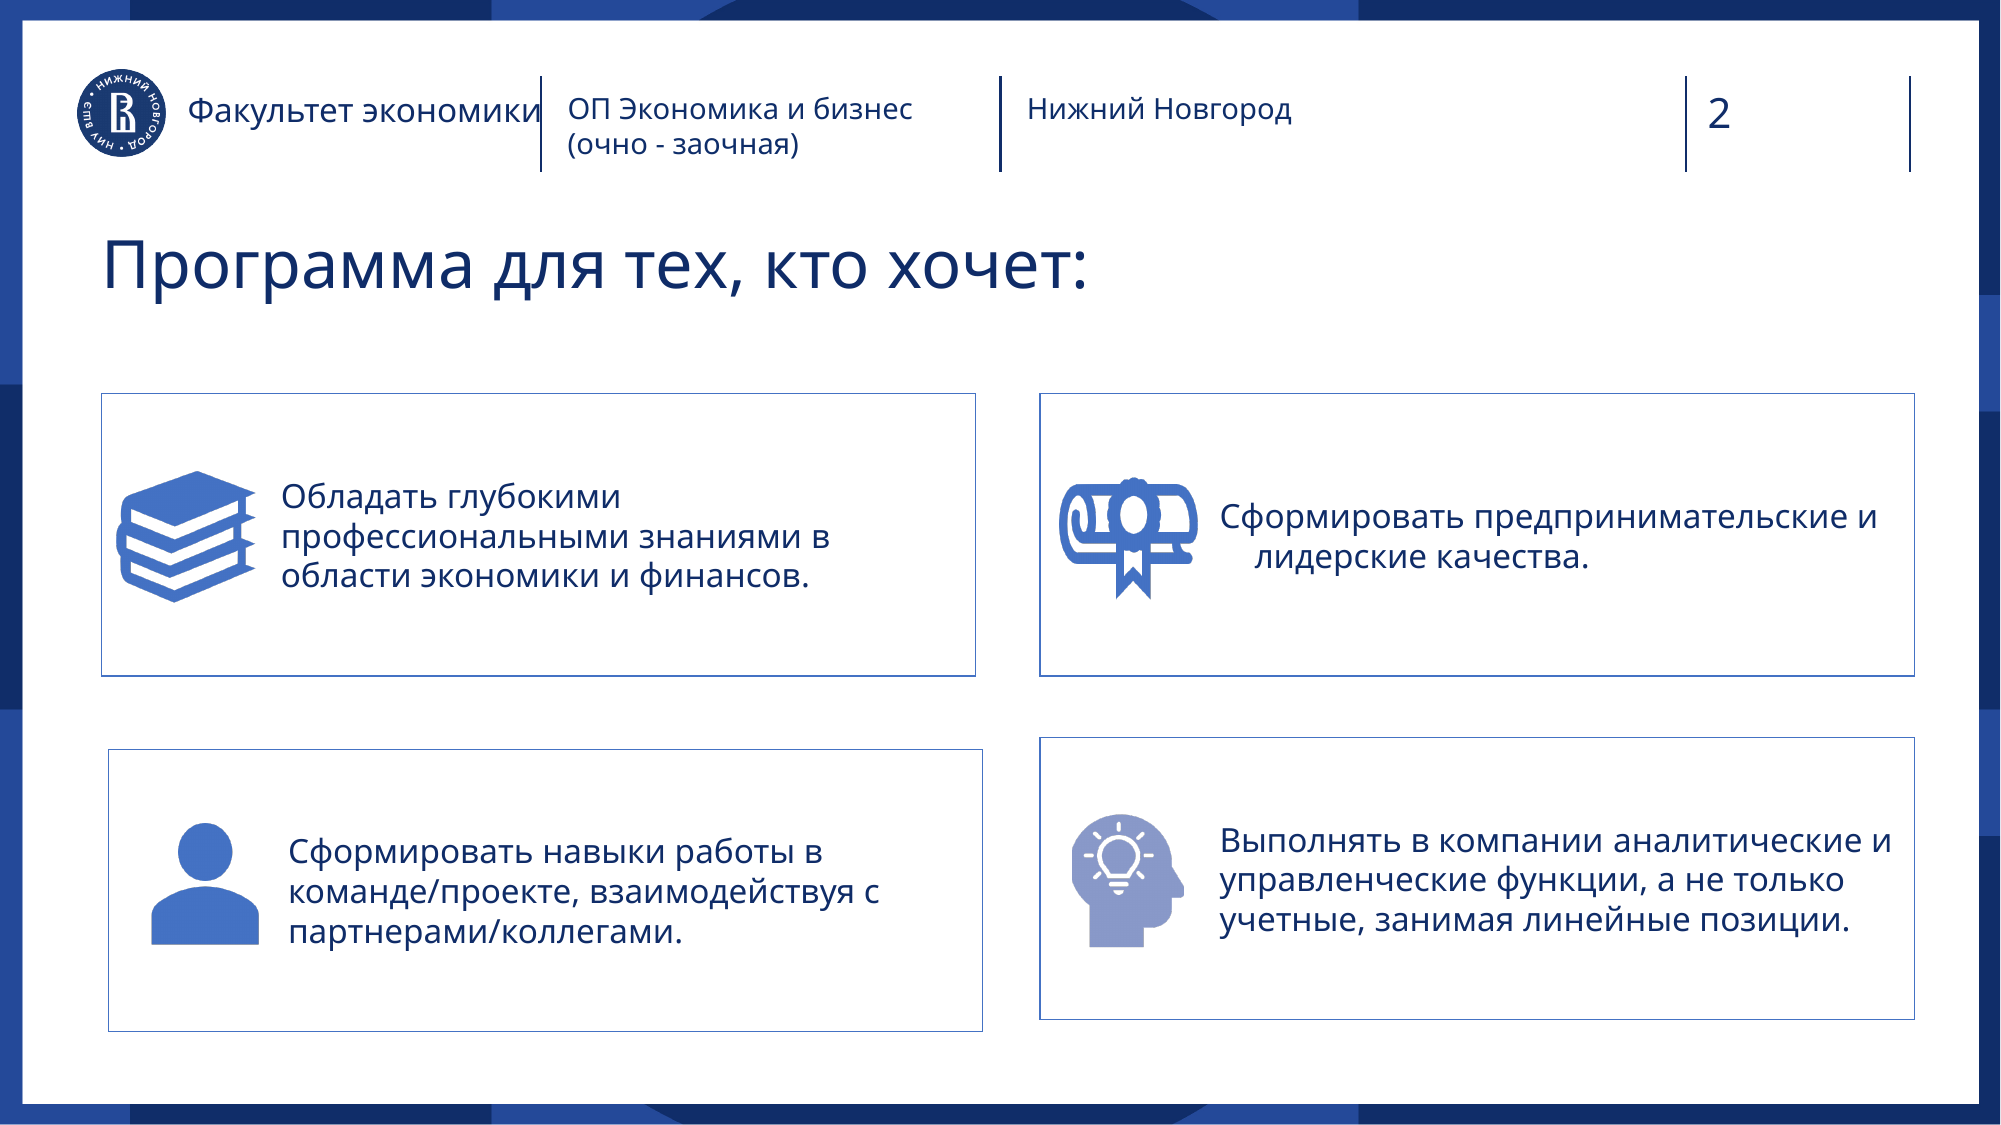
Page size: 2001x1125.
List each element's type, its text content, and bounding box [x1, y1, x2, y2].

picture [0, 0, 2001, 1125]
list Факультет экономики [187, 88, 546, 157]
list ОП Экономика и бизнес (очно - заочная) [567, 90, 974, 157]
list Нижний Новгород [1026, 90, 1367, 157]
text_box Программа для тех, кто хочет: [101, 221, 1281, 378]
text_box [101, 393, 1915, 1032]
